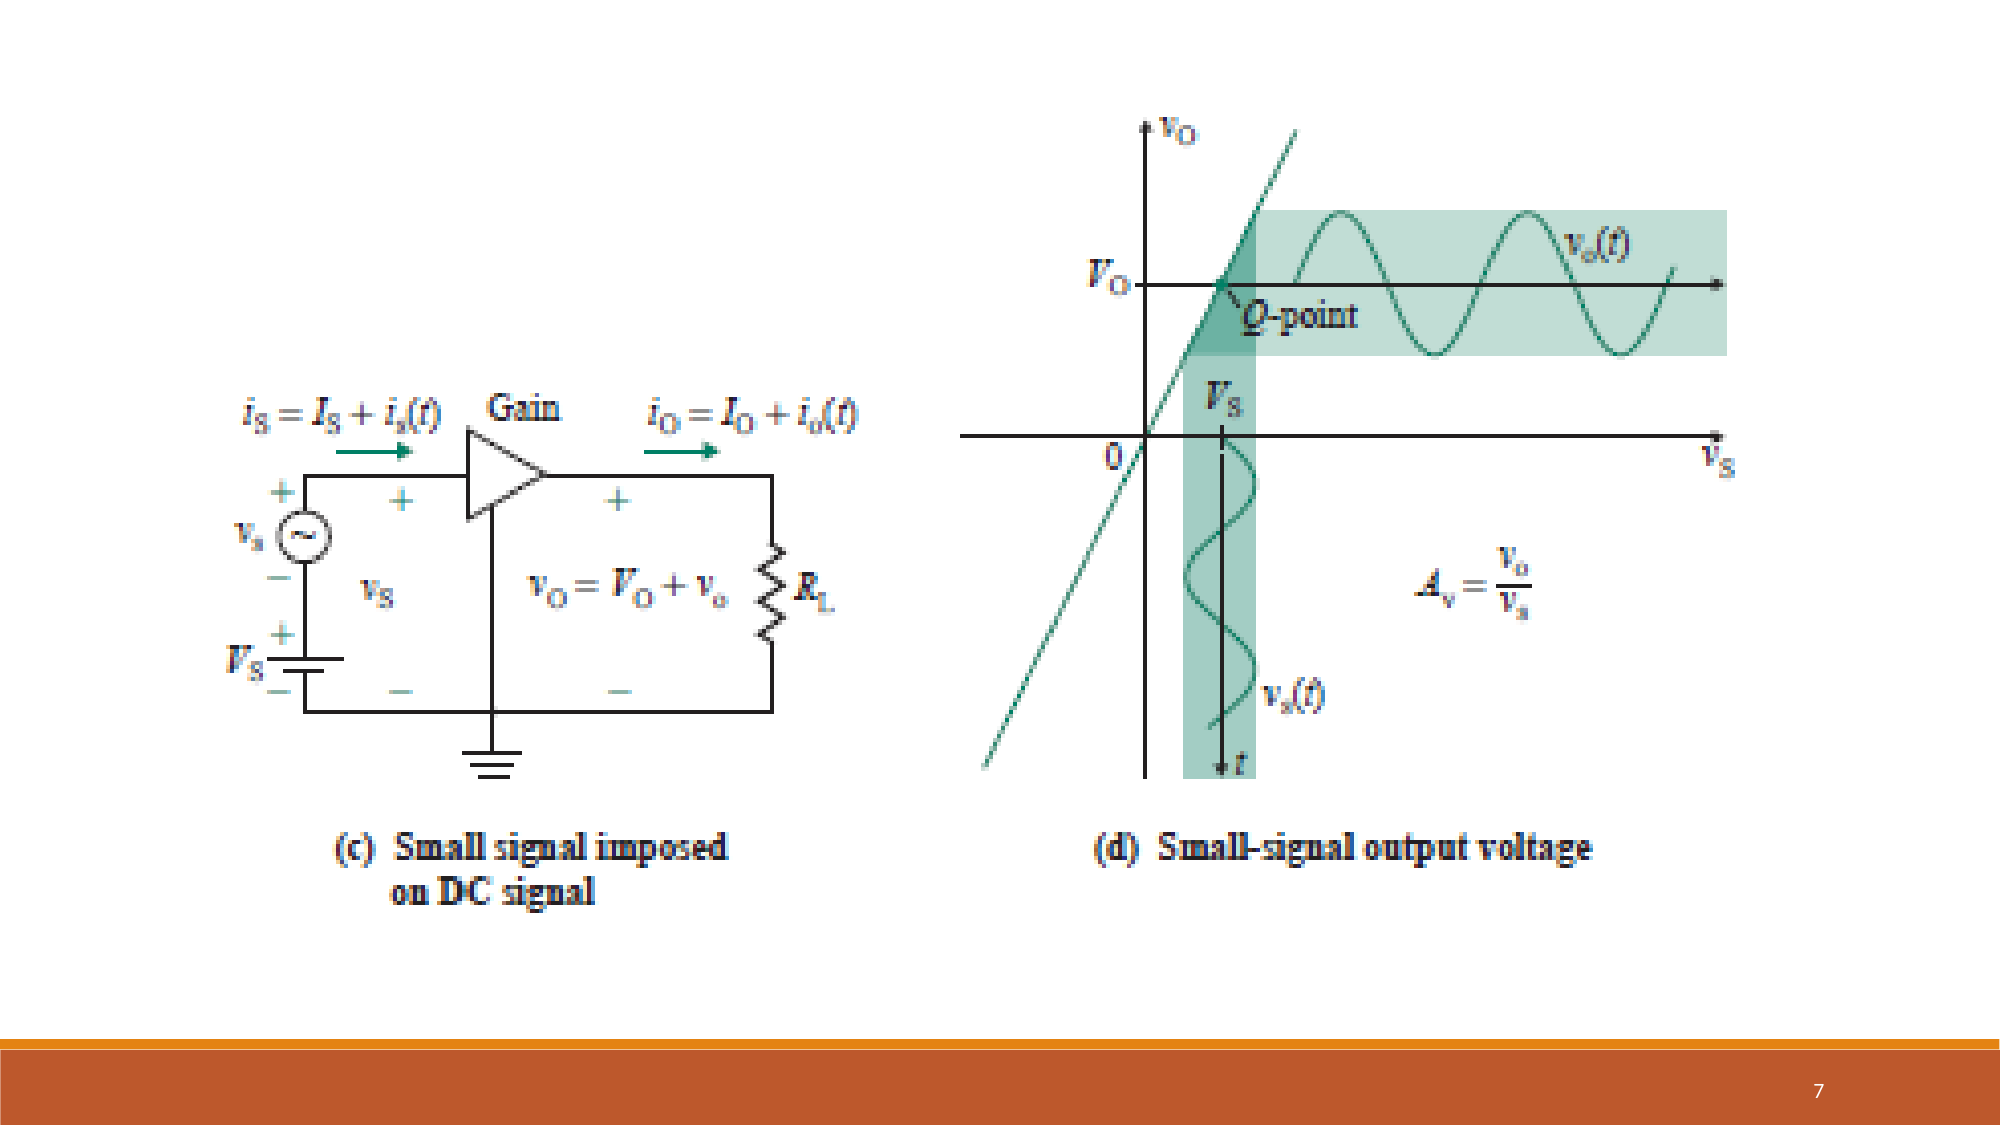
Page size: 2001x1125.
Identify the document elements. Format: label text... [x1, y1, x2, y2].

slide_number 7 [1624, 1059, 1840, 1120]
picture [162, 43, 1861, 939]
